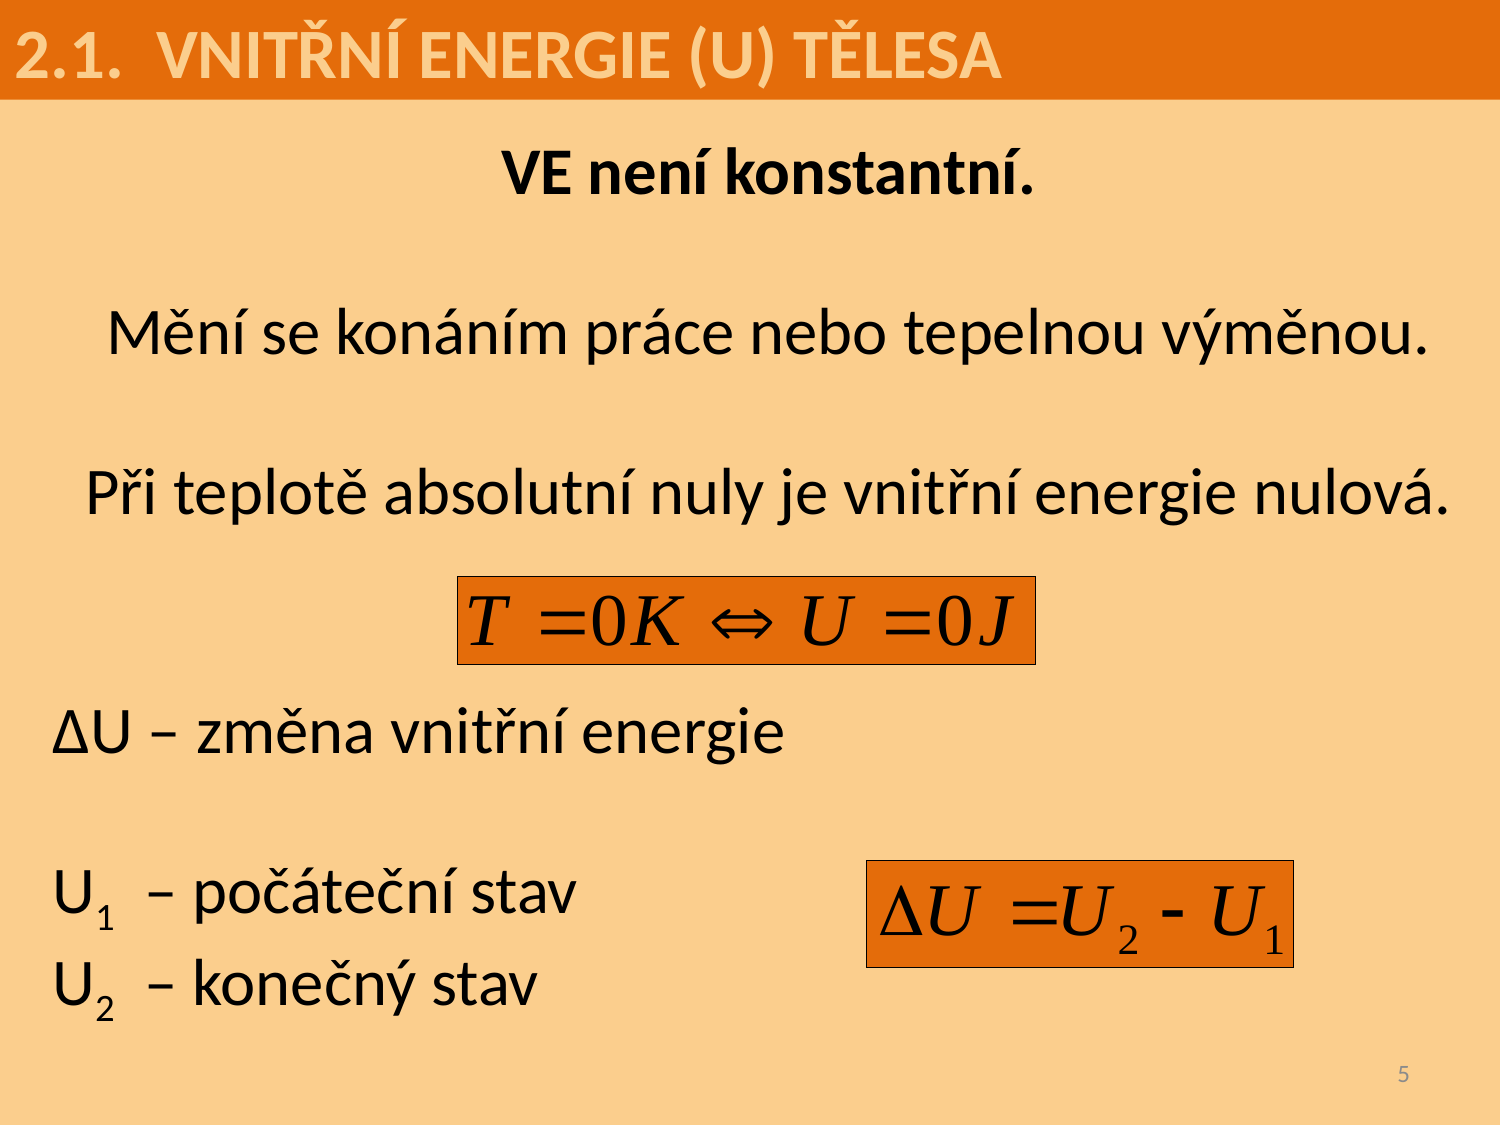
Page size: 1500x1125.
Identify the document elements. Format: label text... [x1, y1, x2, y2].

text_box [458, 576, 1036, 664]
slide_number 5 [1074, 1042, 1425, 1103]
text_box 2.1. VNITŘNÍ ENERGIE (U) TĚLESA [0, 0, 1500, 100]
text_box VE není konstantní. Mění se konáním práce nebo tepelnou výměnou. Při teplotě absolutní nuly je vnitřní energie nulová. ∆U – změna vnitřní energie U1 – počáteční stav U2 – konečný stav [37, 120, 1500, 1037]
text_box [866, 861, 1294, 967]
